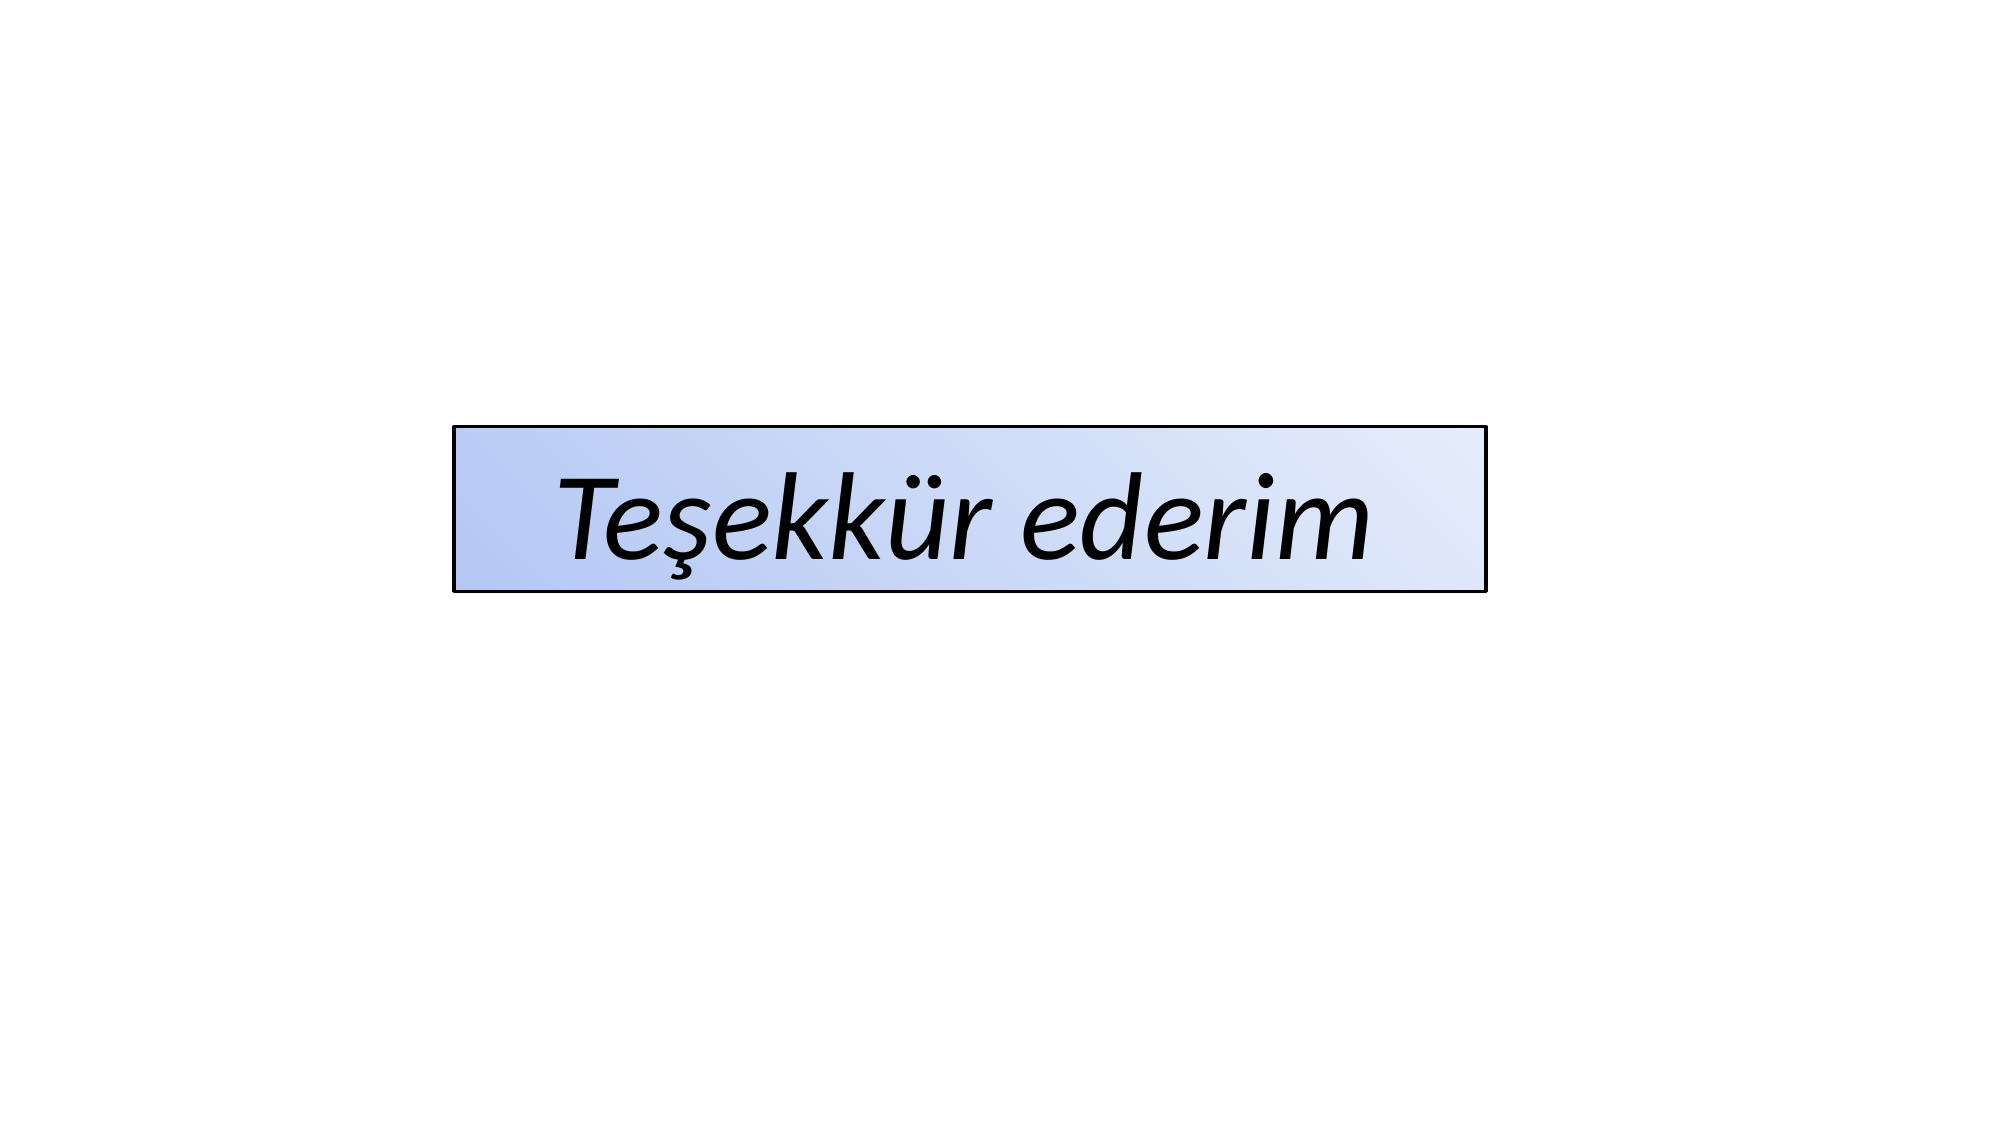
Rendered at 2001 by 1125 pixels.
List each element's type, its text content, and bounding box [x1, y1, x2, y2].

text_box Teşekkür ederim [454, 426, 1486, 592]
